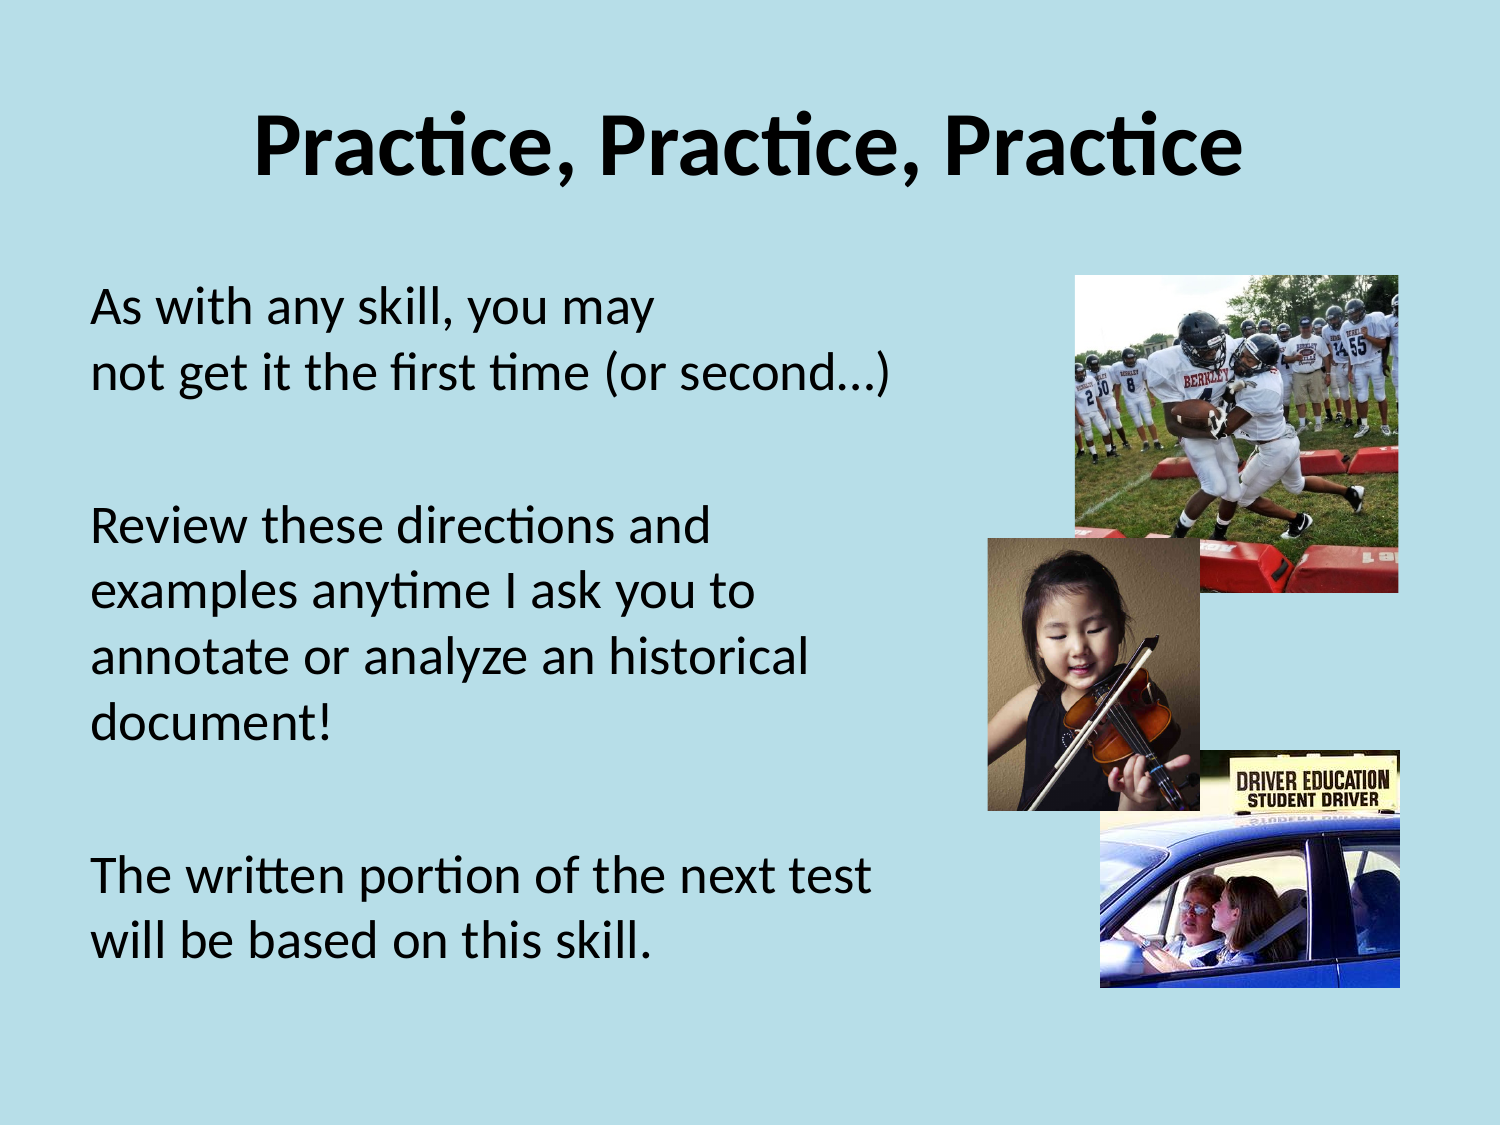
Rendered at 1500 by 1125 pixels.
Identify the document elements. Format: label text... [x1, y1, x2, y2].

list As with any skill, you may not get it the first time (or second…) Review these directions and examples anytime I ask you to annotate or analyze an historical document! The written portion of the next test will be based on this skill. [75, 262, 913, 1005]
picture [987, 275, 1401, 988]
title Practice, Practice, Practice [75, 45, 1425, 233]
